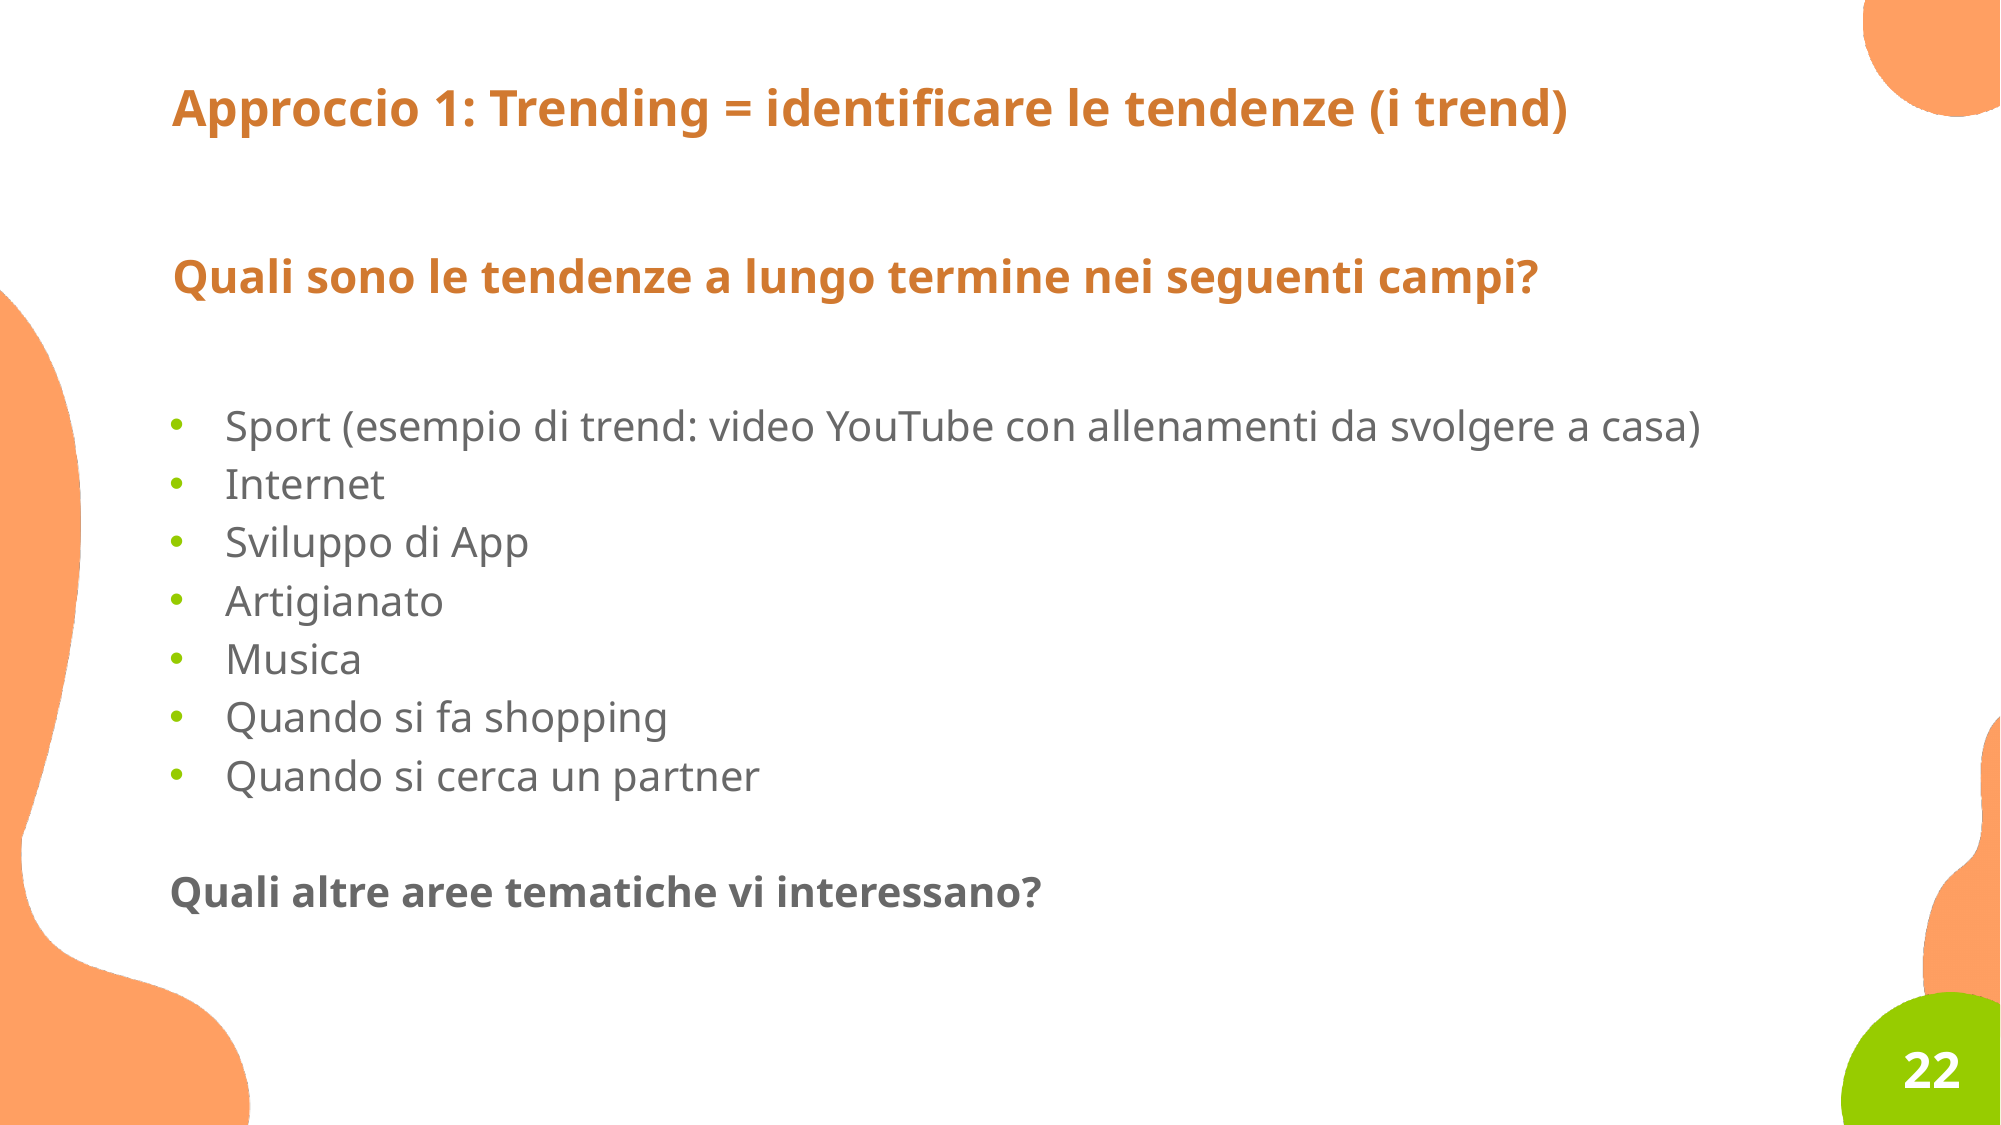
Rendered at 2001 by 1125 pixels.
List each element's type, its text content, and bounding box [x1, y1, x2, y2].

picture [0, 209, 275, 1125]
slide_number 22 [1888, 1042, 1976, 1103]
text_box Quali sono le tendenze a lungo termine nei seguenti campi? [157, 239, 1668, 310]
picture [1841, 699, 2001, 1125]
text_box Approccio 1: Trending = identificare le tendenze (i trend) [157, 52, 1701, 161]
text_box Sport (esempio di trend: video YouTube con allenamenti da svolgere a casa) Internet Sviluppo di App Artigianato Musica Quando si fa shopping Quando si cerca un partner Quali altre aree tematiche vi interessano? [154, 391, 1823, 924]
picture [1853, 0, 2000, 125]
